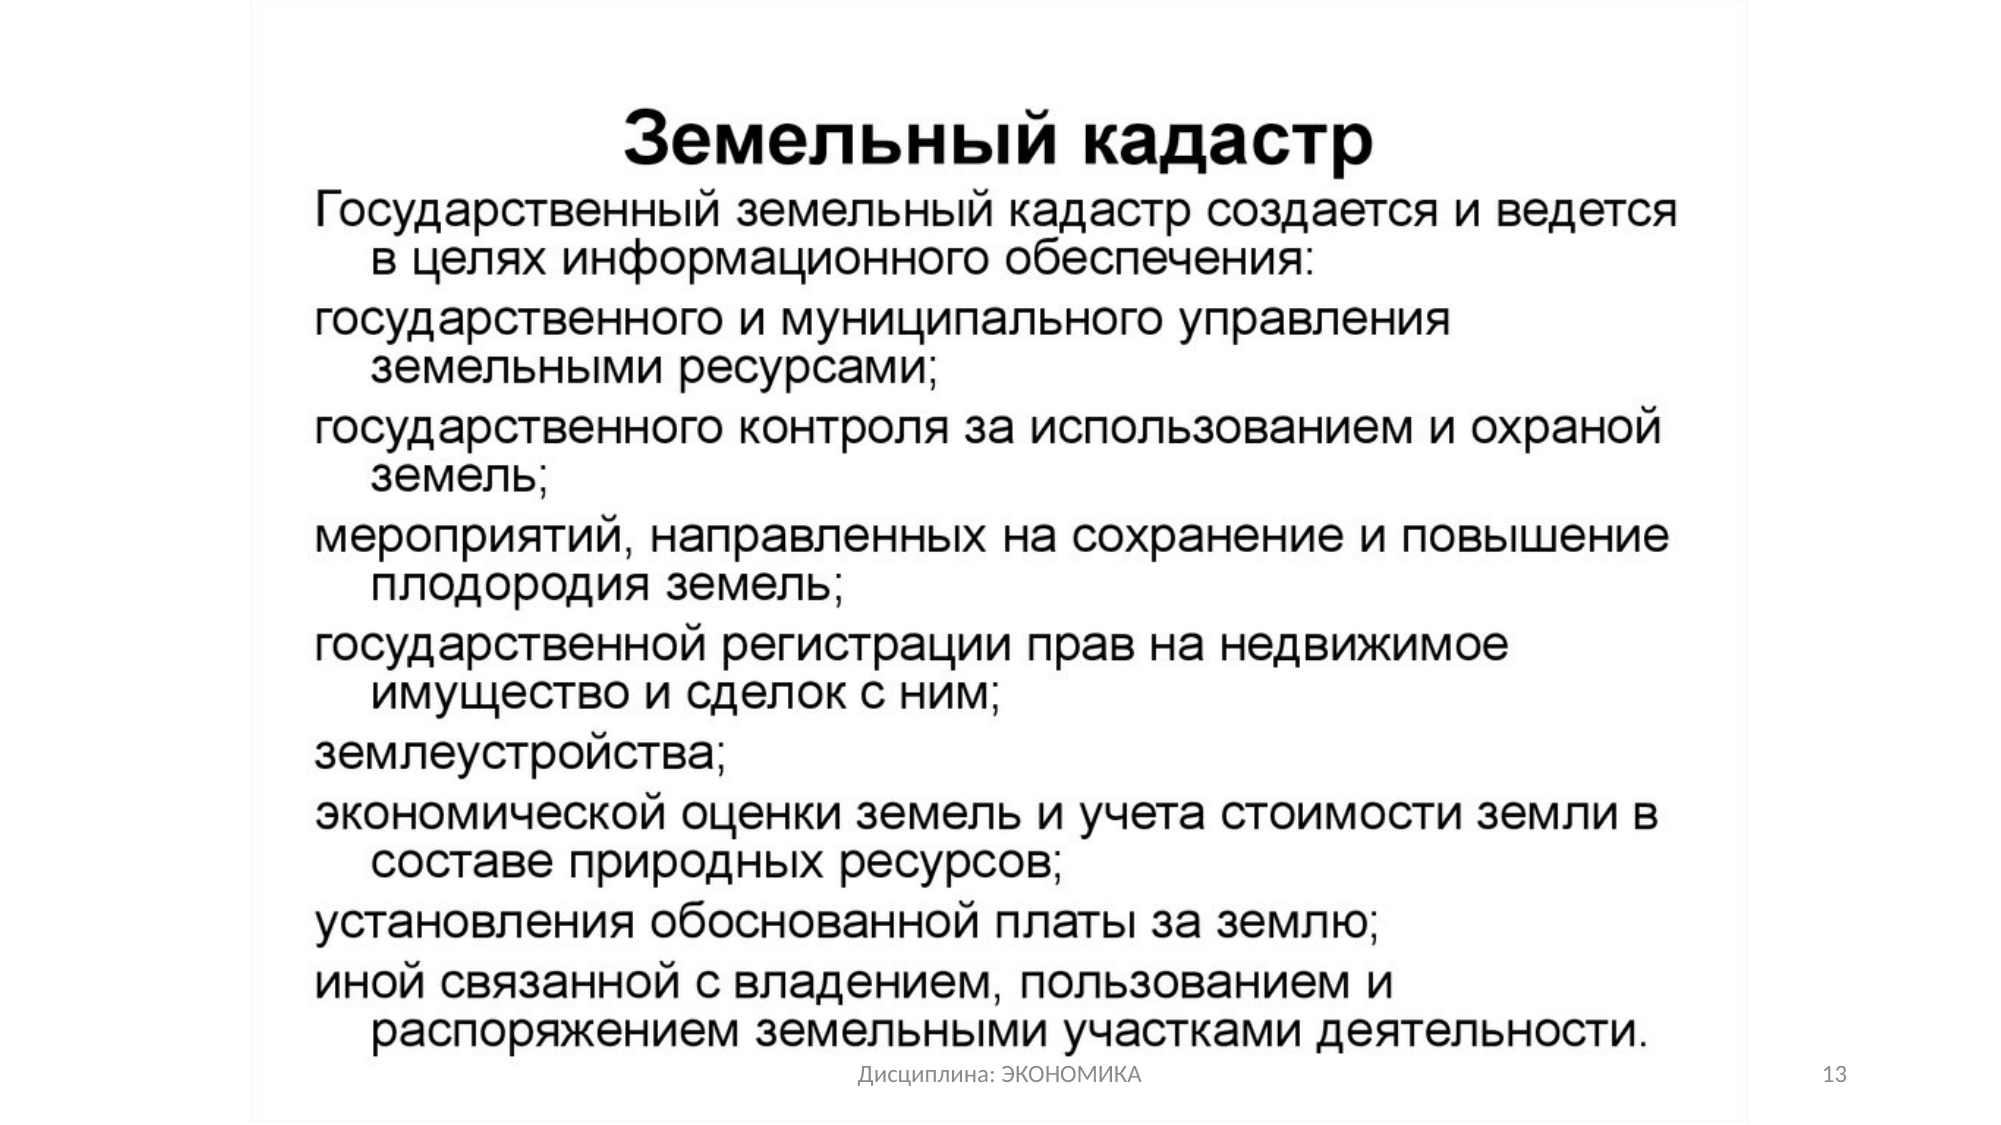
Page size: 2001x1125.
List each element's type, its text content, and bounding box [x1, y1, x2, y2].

slide_number 13 [1750, 1042, 1863, 1103]
picture [249, 0, 1750, 1124]
